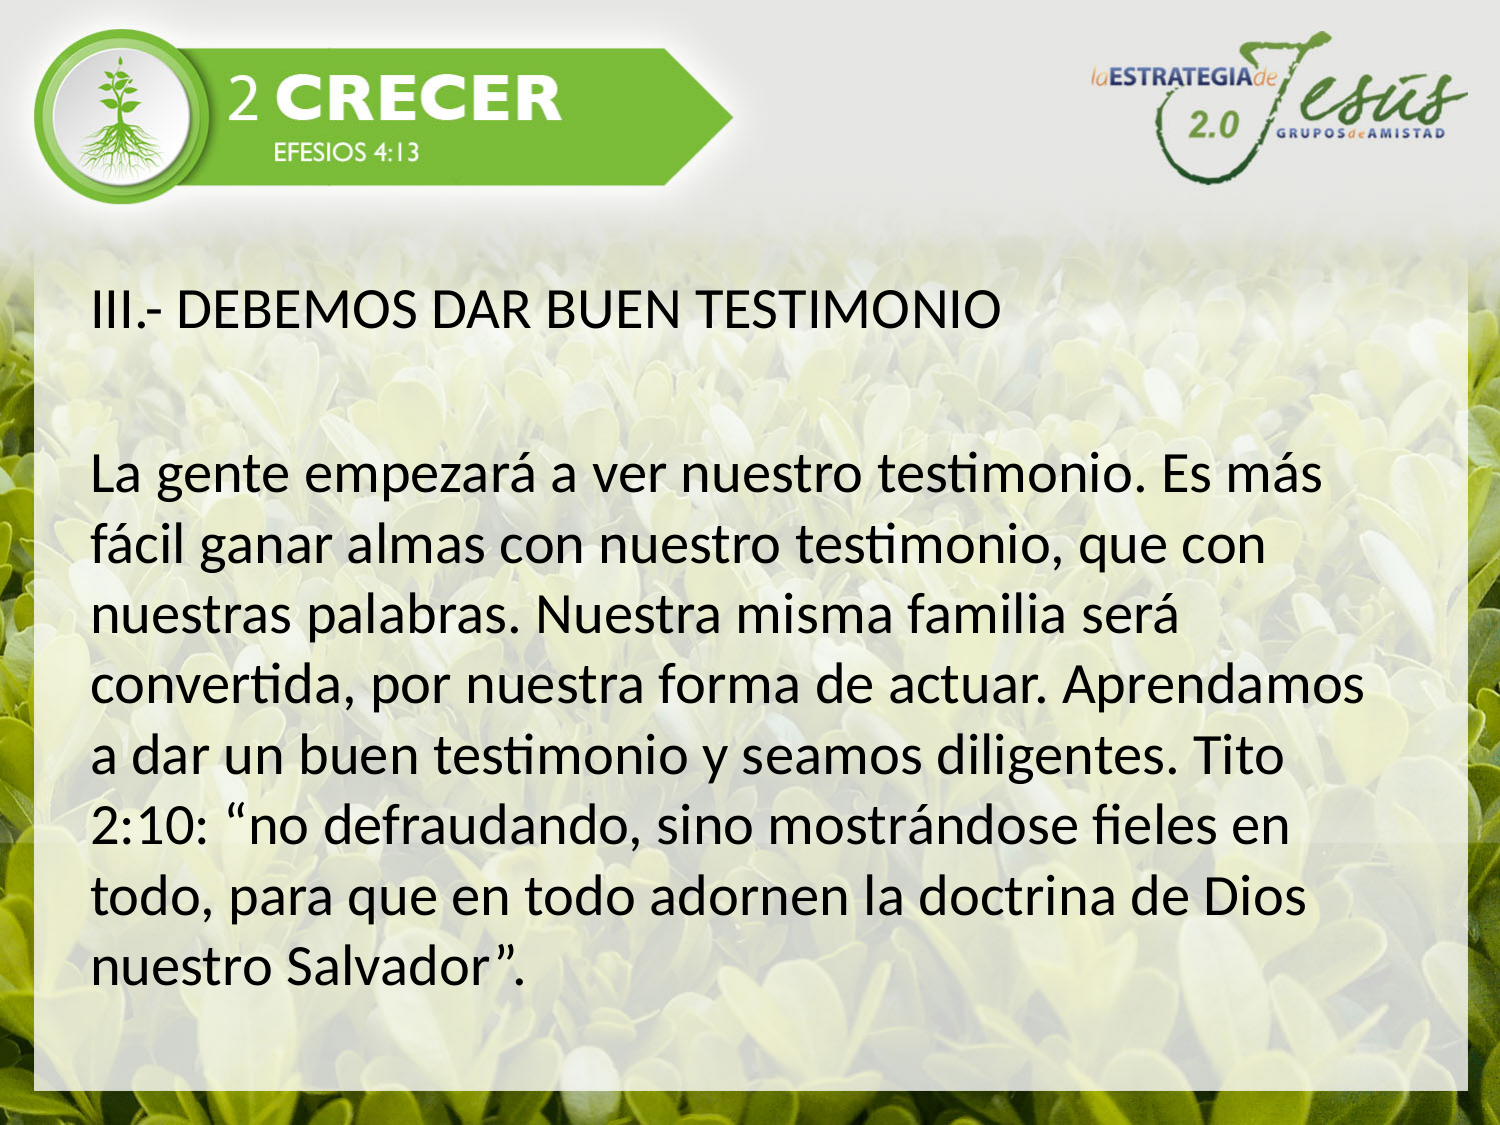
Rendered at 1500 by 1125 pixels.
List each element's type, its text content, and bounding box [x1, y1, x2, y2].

list III.- DEBEMOS DAR BUEN TESTIMONIO La gente empezará a ver nuestro testimonio. Es más fácil ganar almas con nuestro testimonio, que con nuestras palabras. Nuestra misma familia será convertida, por nuestra forma de actuar. Aprendamos a dar un buen testimonio y seamos diligentes. Tito 2:10: “no defraudando, sino mostrándose fieles en todo, para que en todo adornen la doctrina de Dios nuestro Salvador”. [75, 262, 1425, 1005]
picture [0, 0, 1500, 1125]
